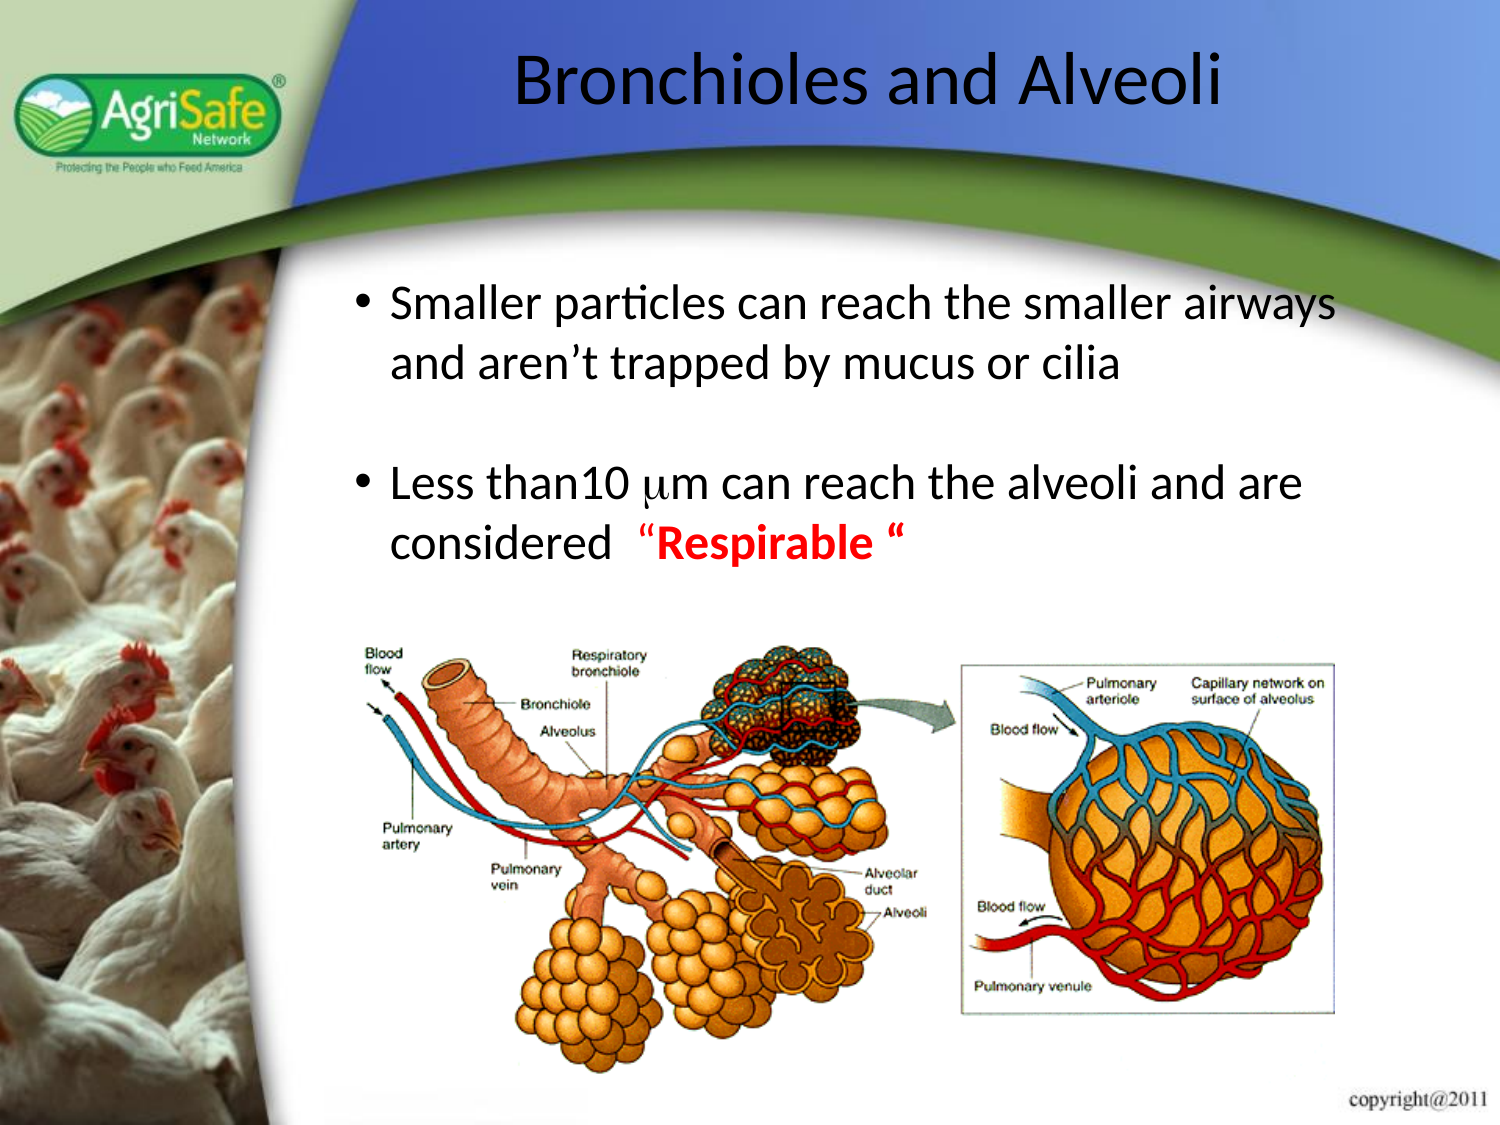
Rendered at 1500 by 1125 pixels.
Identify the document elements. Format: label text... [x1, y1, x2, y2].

title Bronchioles and Alveoli [237, 0, 1500, 150]
text_box Smaller particles can reach the smaller airways and aren’t trapped by mucus or cilia Less than10 m can reach the alveoli and are considered “Respirable “ [299, 262, 1363, 578]
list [362, 599, 1335, 1088]
picture [0, 0, 1500, 1125]
